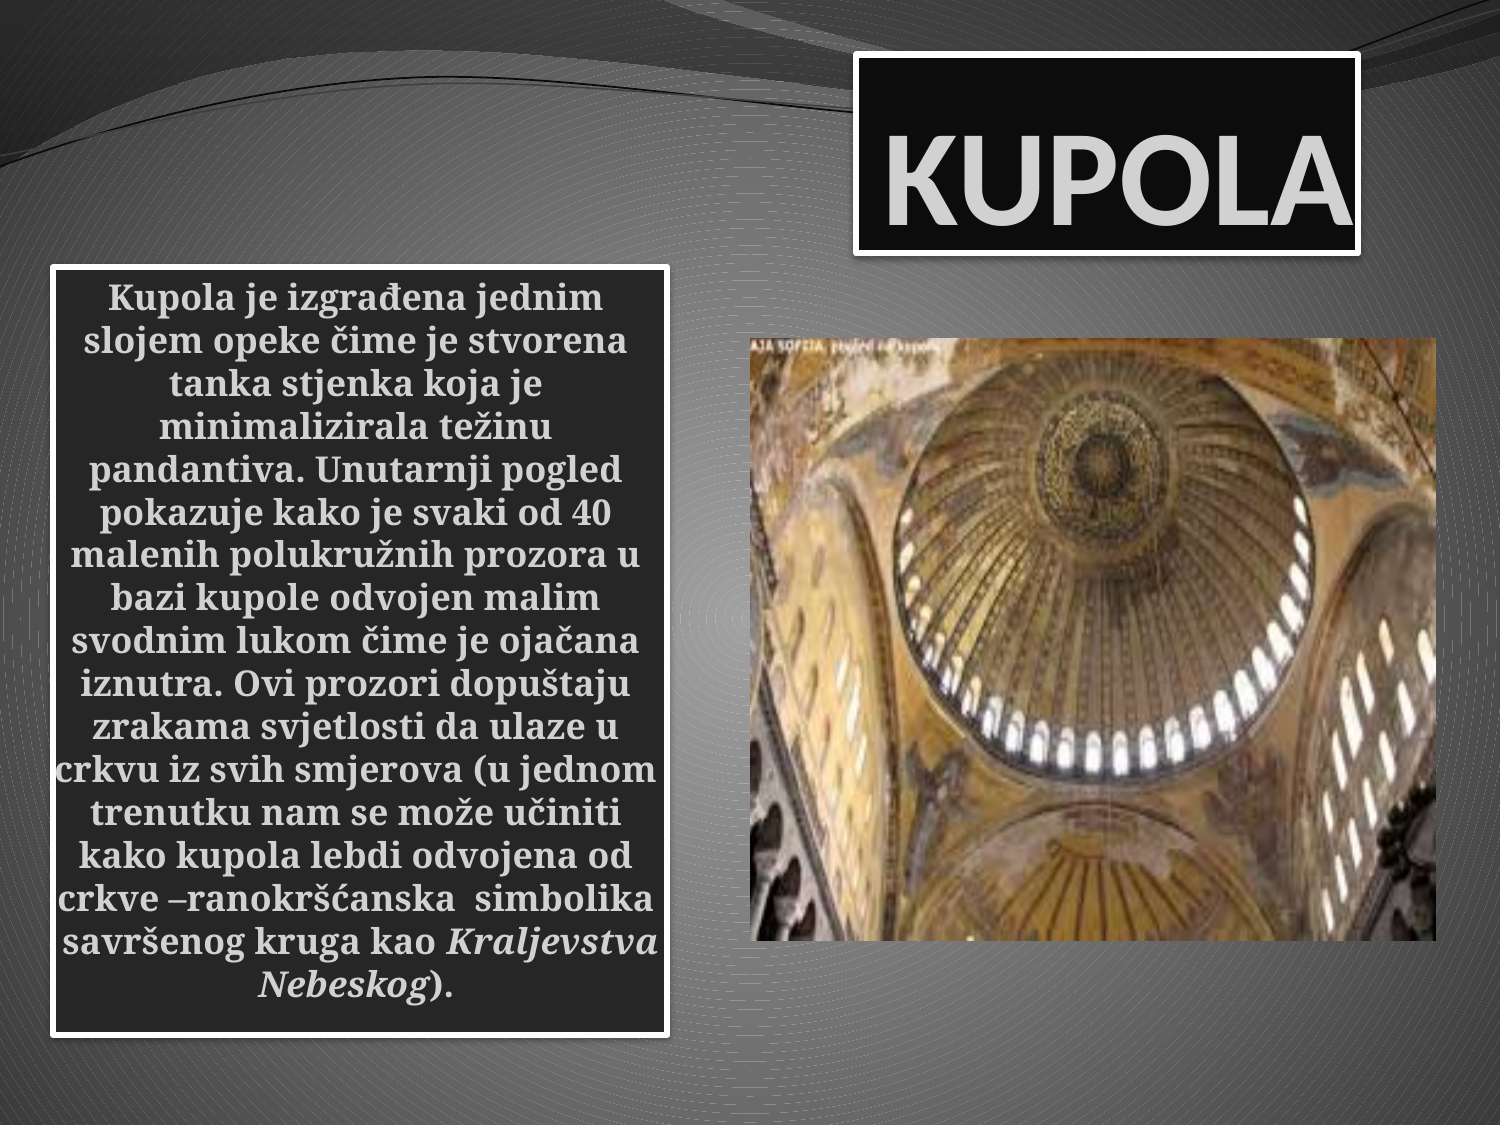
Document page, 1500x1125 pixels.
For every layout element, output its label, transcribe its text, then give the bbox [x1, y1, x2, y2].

picture [749, 337, 1436, 941]
subtitle Kupola je izgrađena jednim slojem opeke čime je stvorena tanka stjenka koja je minimalizirala težinu pandantiva. Unutarnji pogled pokazuje kako je svaki od 40 malenih polukružnih prozora u bazi kupole odvojen malim svodnim lukom čime je ojačana iznutra. Ovi prozori dopuštaju zrakama svjetlosti da ulaze u crkvu iz svih smjerova (u jednom trenutku nam se može učiniti kako kupola lebdi odvojena od crkve –ranokršćanska simbolika savršenog kruga kao Kraljevstva Nebeskog). [50, 264, 670, 1038]
title KUPOLA [853, 51, 1361, 256]
